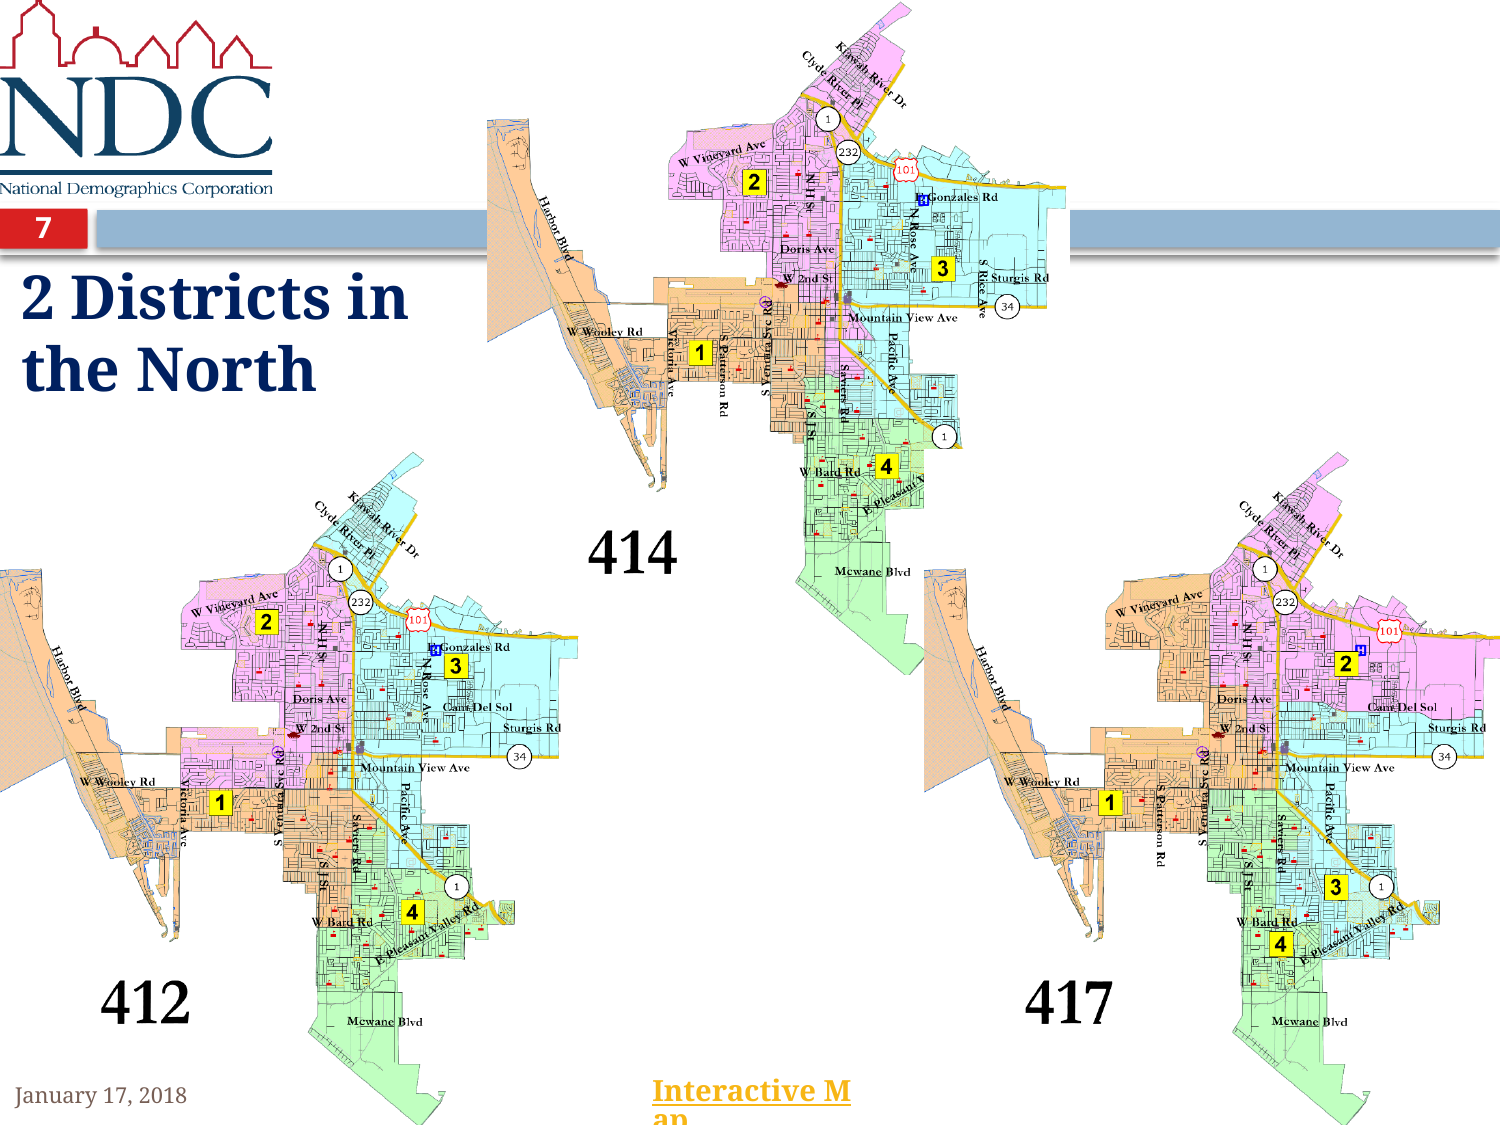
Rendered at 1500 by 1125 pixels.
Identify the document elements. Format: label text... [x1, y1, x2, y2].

slide_number 7 [0, 208, 88, 249]
picture [0, 0, 1500, 1125]
title 2 Districts in the North [6, 249, 432, 413]
text_box Interactive Map [637, 1065, 875, 1120]
